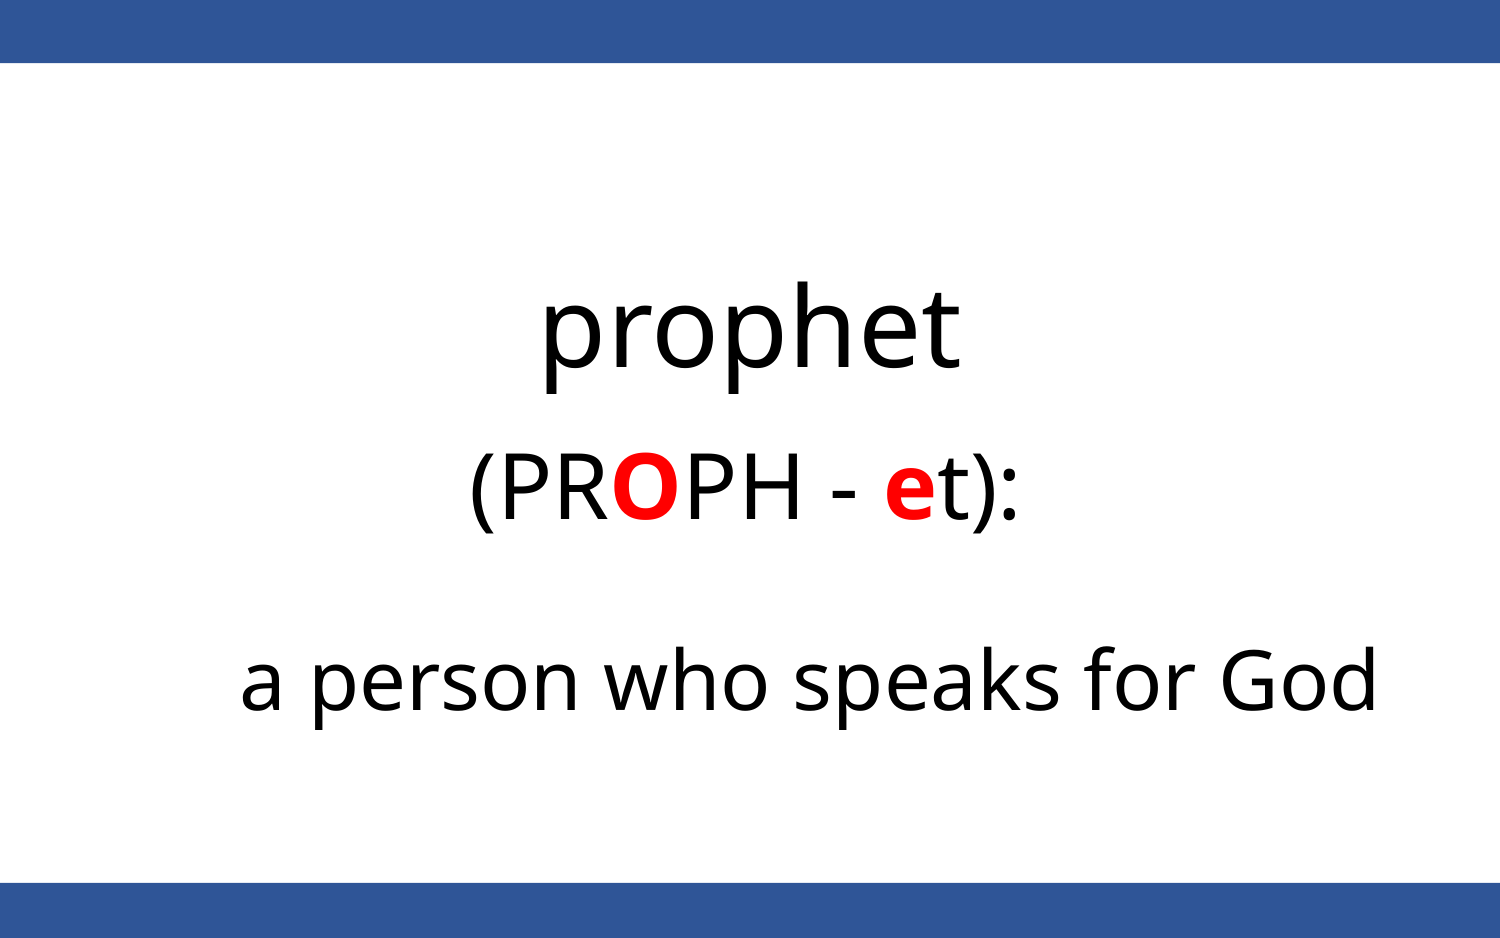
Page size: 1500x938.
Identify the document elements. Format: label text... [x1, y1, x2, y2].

text_box (PROPH - et): [455, 420, 1038, 546]
text_box a person who speaks for God [225, 619, 1398, 734]
text_box [0, 0, 1500, 64]
list prophet [0, 179, 1500, 400]
text_box [0, 882, 1500, 938]
